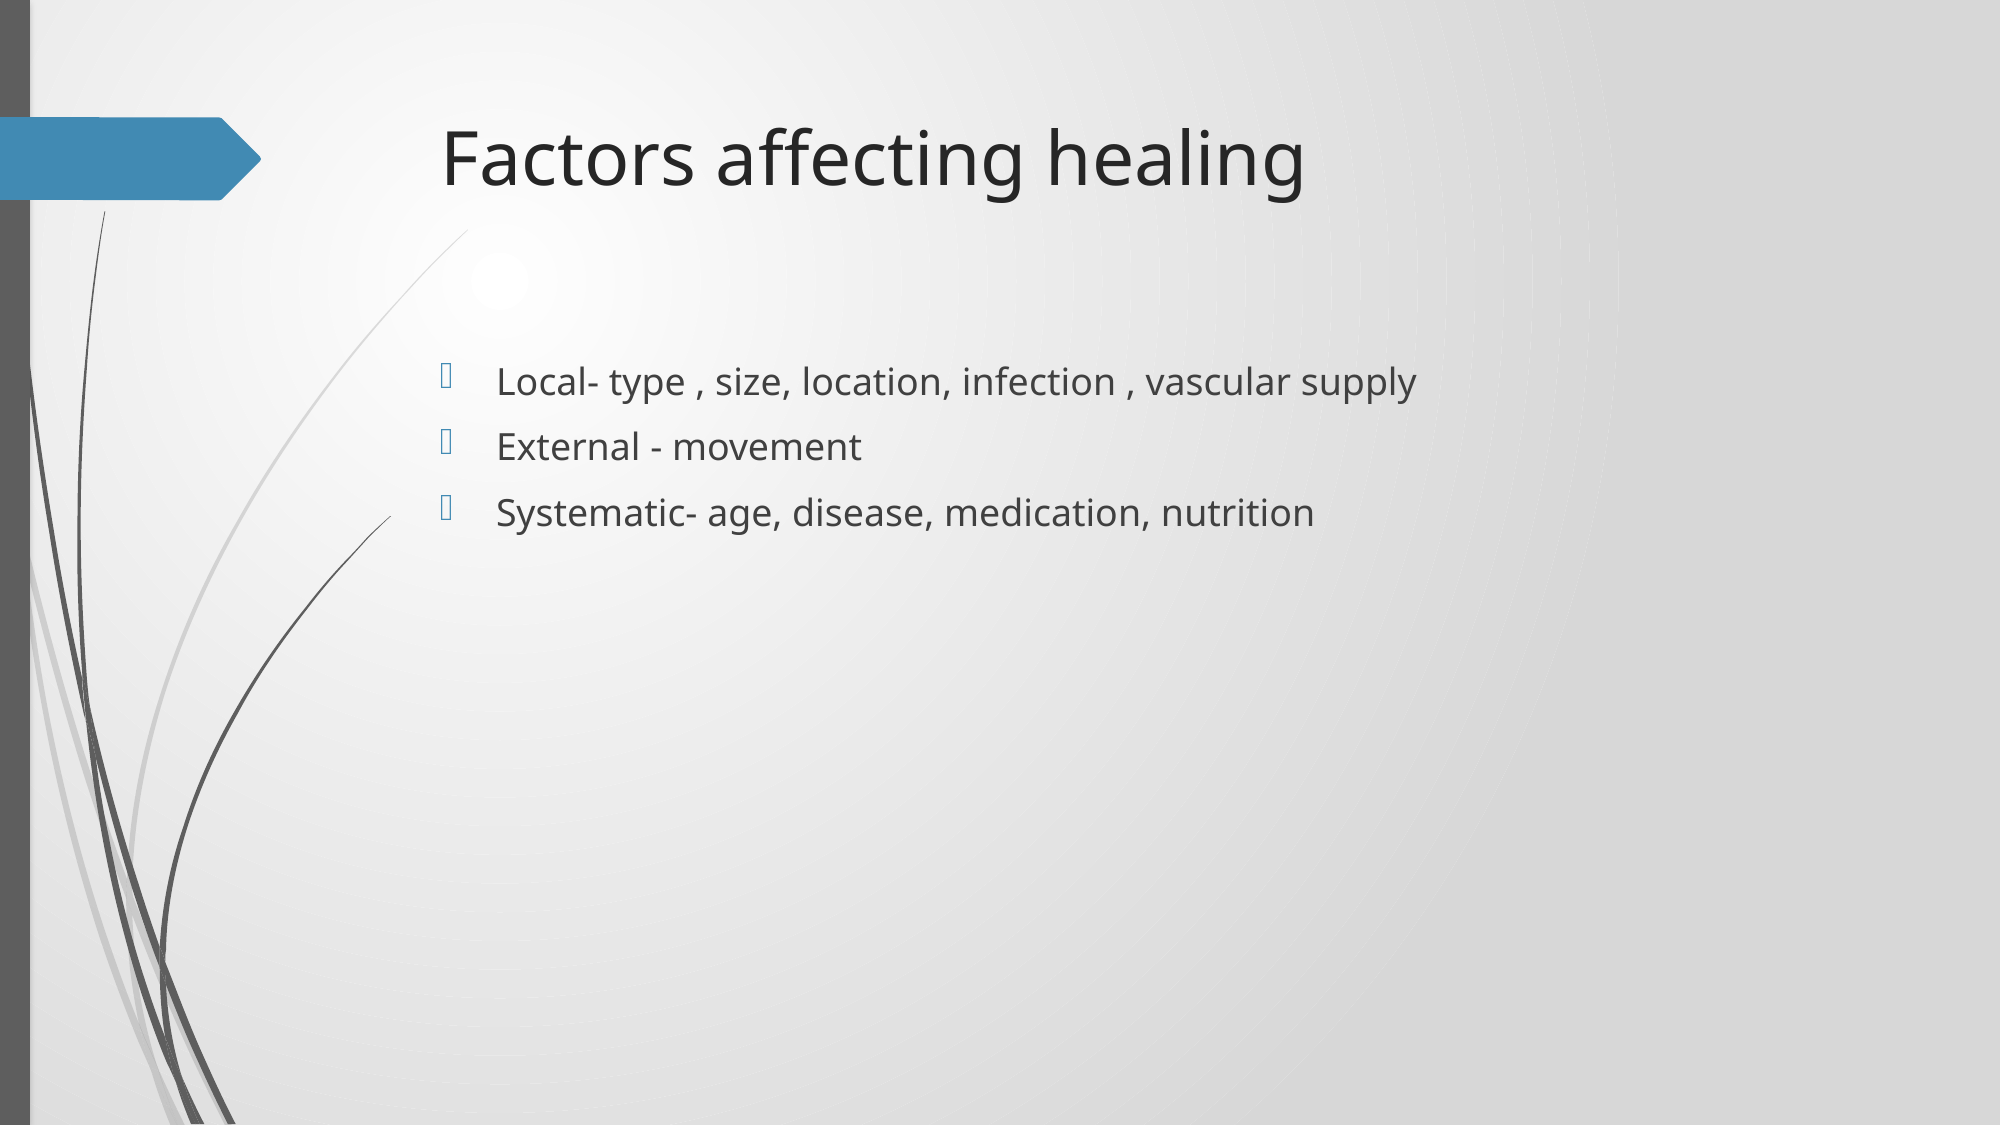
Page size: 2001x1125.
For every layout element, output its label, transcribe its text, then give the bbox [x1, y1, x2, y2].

list Local- type , size, location, infection , vascular supply External - movement Systematic- age, disease, medication, nutrition [424, 350, 1888, 970]
title Factors affecting healing [425, 102, 1888, 313]
